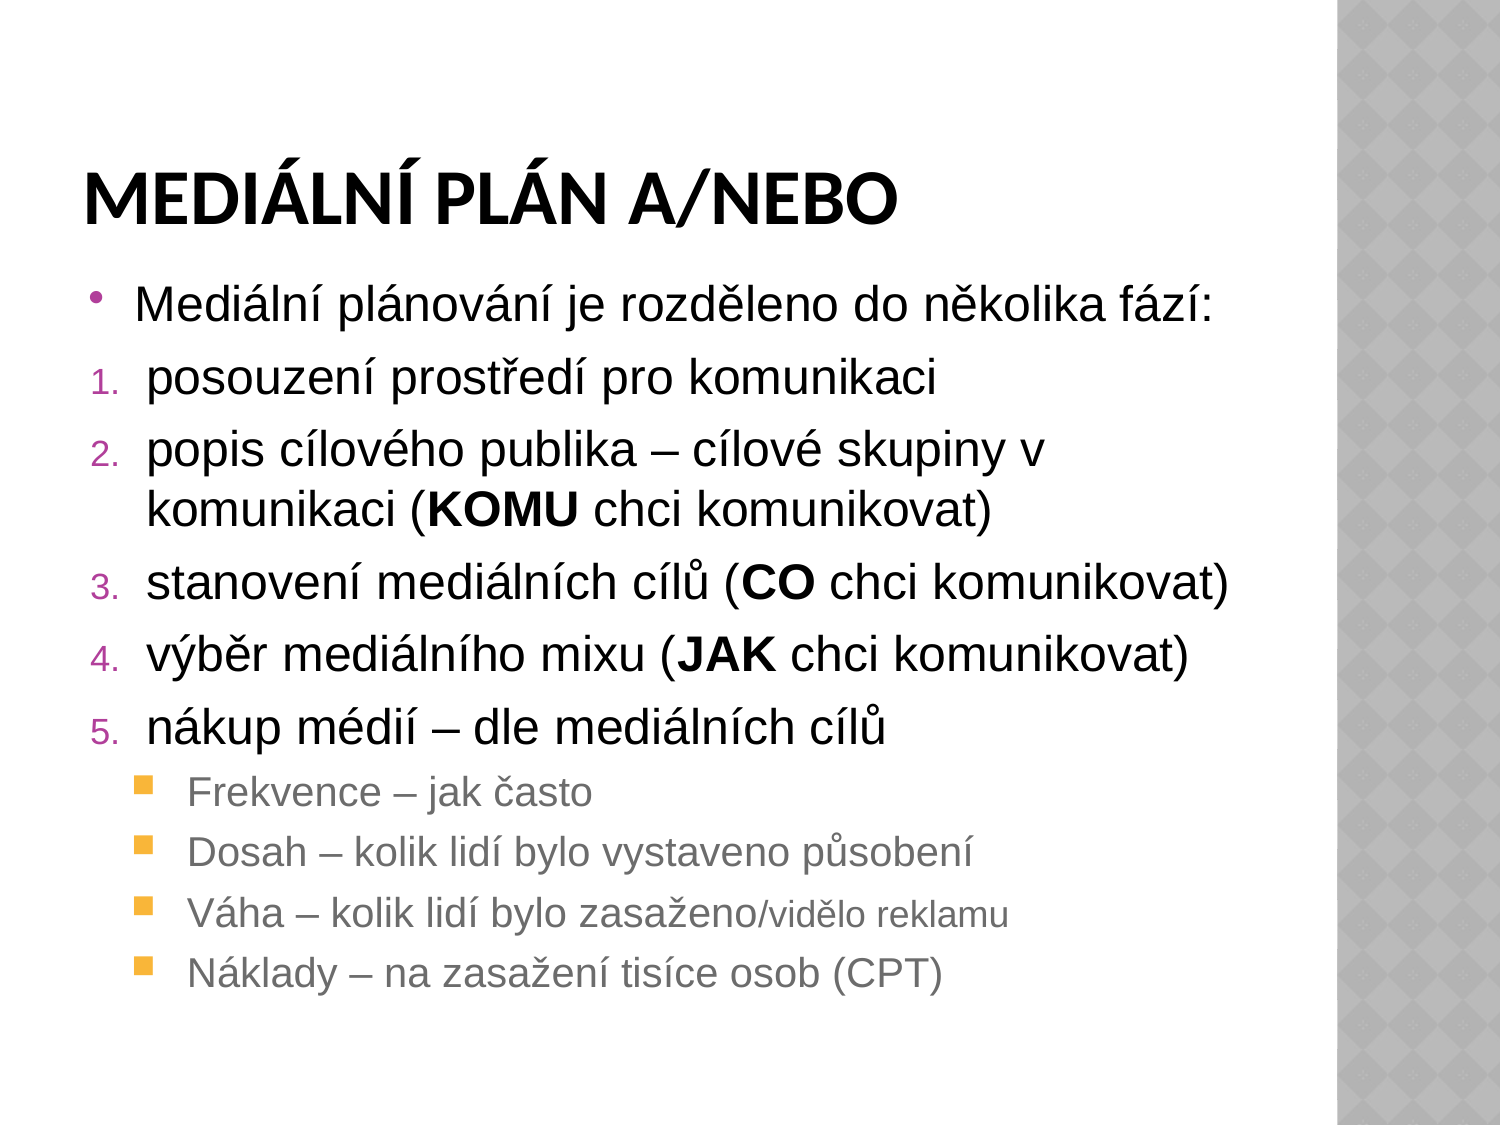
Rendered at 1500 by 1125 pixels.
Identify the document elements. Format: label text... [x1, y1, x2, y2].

list Mediální plánování je rozděleno do několika fází: posouzení prostředí pro komunikaci popis cílového publika – cílové skupiny v komunikaci (KOMU chci komunikovat) stanovení mediálních cílů (CO chci komunikovat) výběr mediálního mixu (JAK chci komunikovat) nákup médií – dle mediálních cílů Frekvence – jak často Dosah – kolik lidí bylo vystaveno působení Váha – kolik lidí bylo zasaženo/vidělo reklamu Náklady – na zasažení tisíce osob (CPT) [75, 264, 1263, 1060]
title Mediální plán a/nebo [75, 52, 1263, 240]
